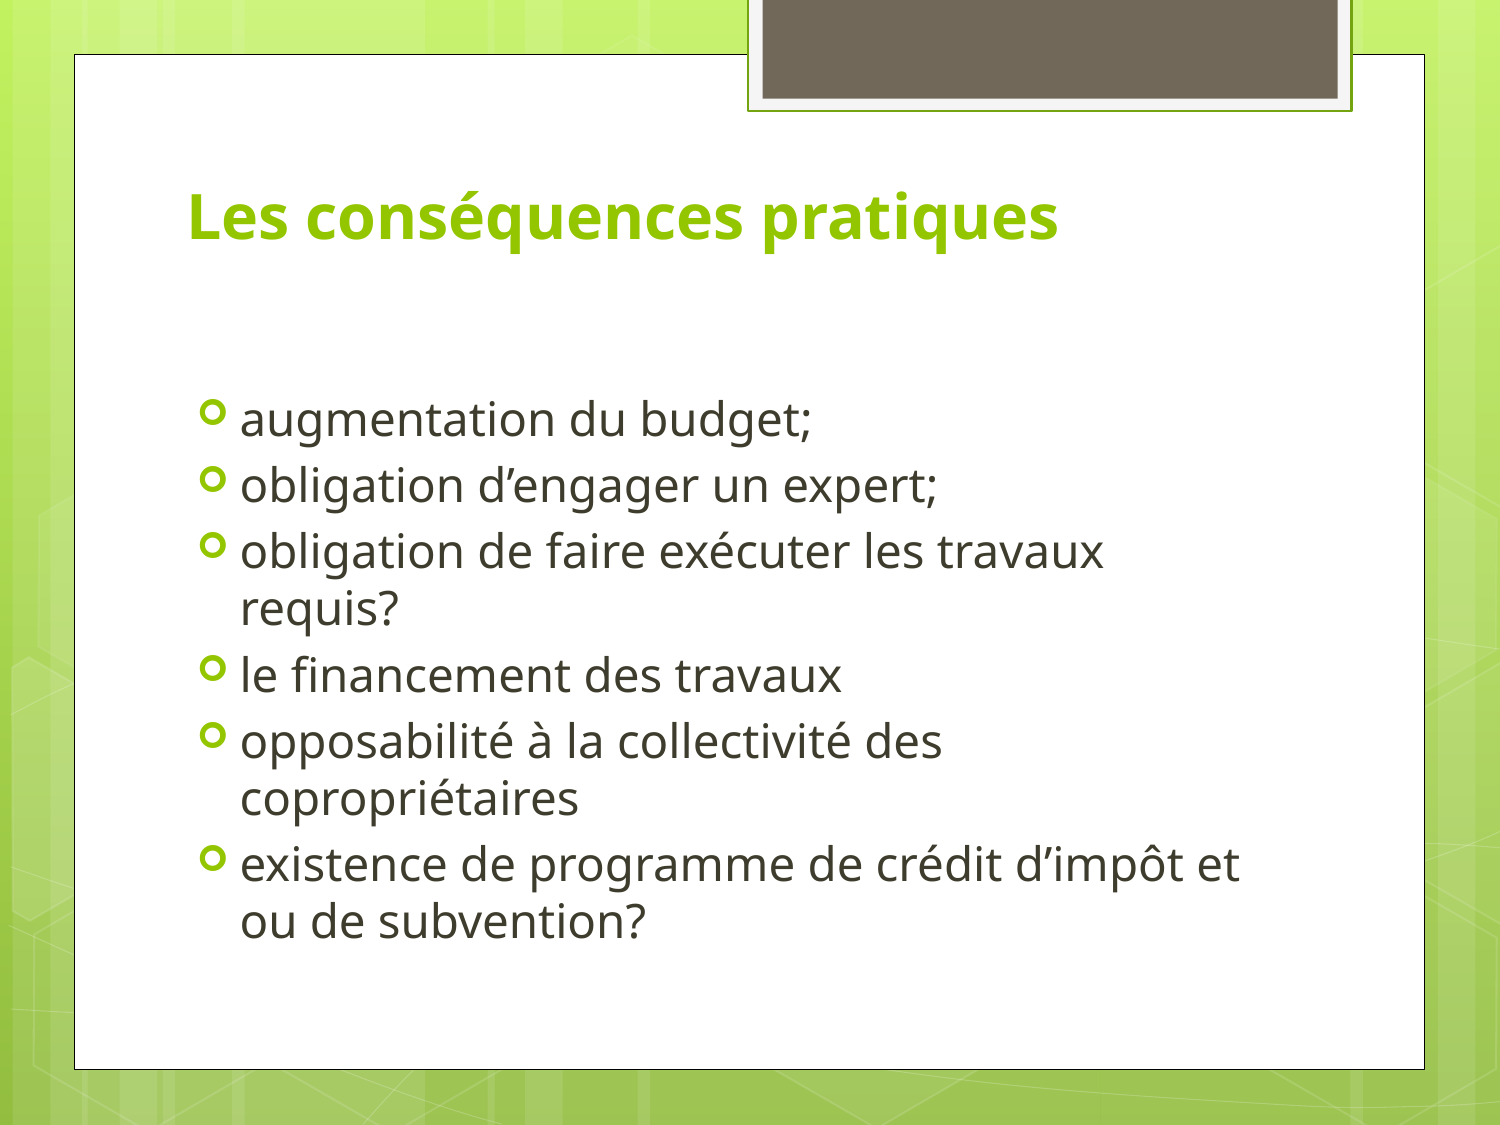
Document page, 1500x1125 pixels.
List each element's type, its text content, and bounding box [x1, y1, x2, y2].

list augmentation du budget; obligation d’engager un expert; obligation de faire exécuter les travaux requis? le financement des travaux opposabilité à la collectivité des copropriétaires existence de programme de crédit d’impôt et ou de subvention? [171, 381, 1283, 957]
title Les conséquences pratiques [171, 168, 1324, 357]
